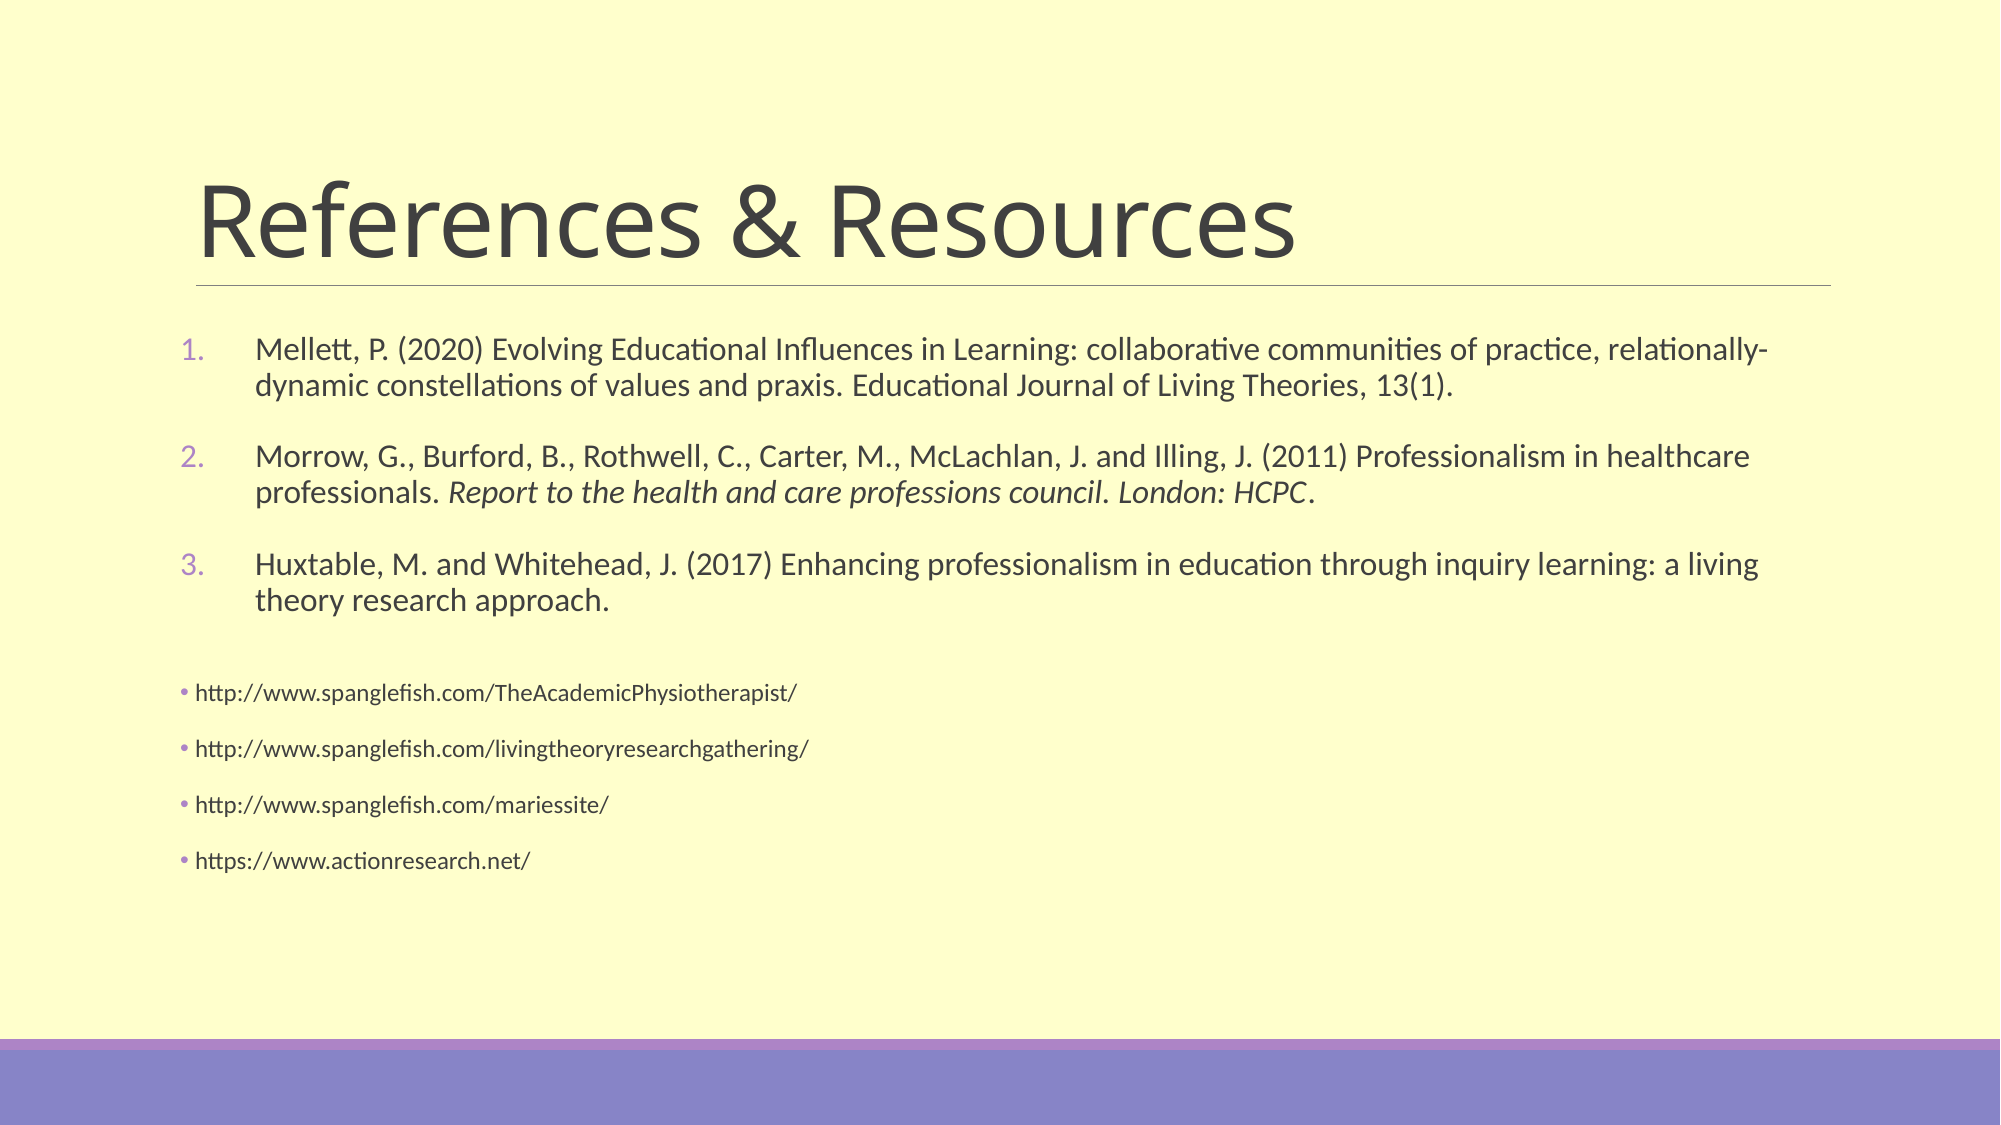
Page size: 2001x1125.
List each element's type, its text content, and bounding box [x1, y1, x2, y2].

title References & Resources [180, 47, 1830, 285]
list Mellett, P. (2020) Evolving Educational Influences in Learning: collaborative communities of practice, relationally-dynamic constellations of values and praxis. Educational Journal of Living Theories, 13(1). Morrow, G., Burford, B., Rothwell, C., Carter, M., McLachlan, J. and Illing, J. (2011) Professionalism in healthcare professionals. Report to the health and care professions council. London: HCPC. Huxtable, M. and Whitehead, J. (2017) Enhancing professionalism in education through inquiry learning: a living theory research approach. http://www.spanglefish.com/TheAcademicPhysiotherapist/ http://www.spanglefish.com/livingtheoryresearchgathering/ http://www.spanglefish.com/mariessite/ https://www.actionresearch.net/ [180, 323, 1830, 984]
